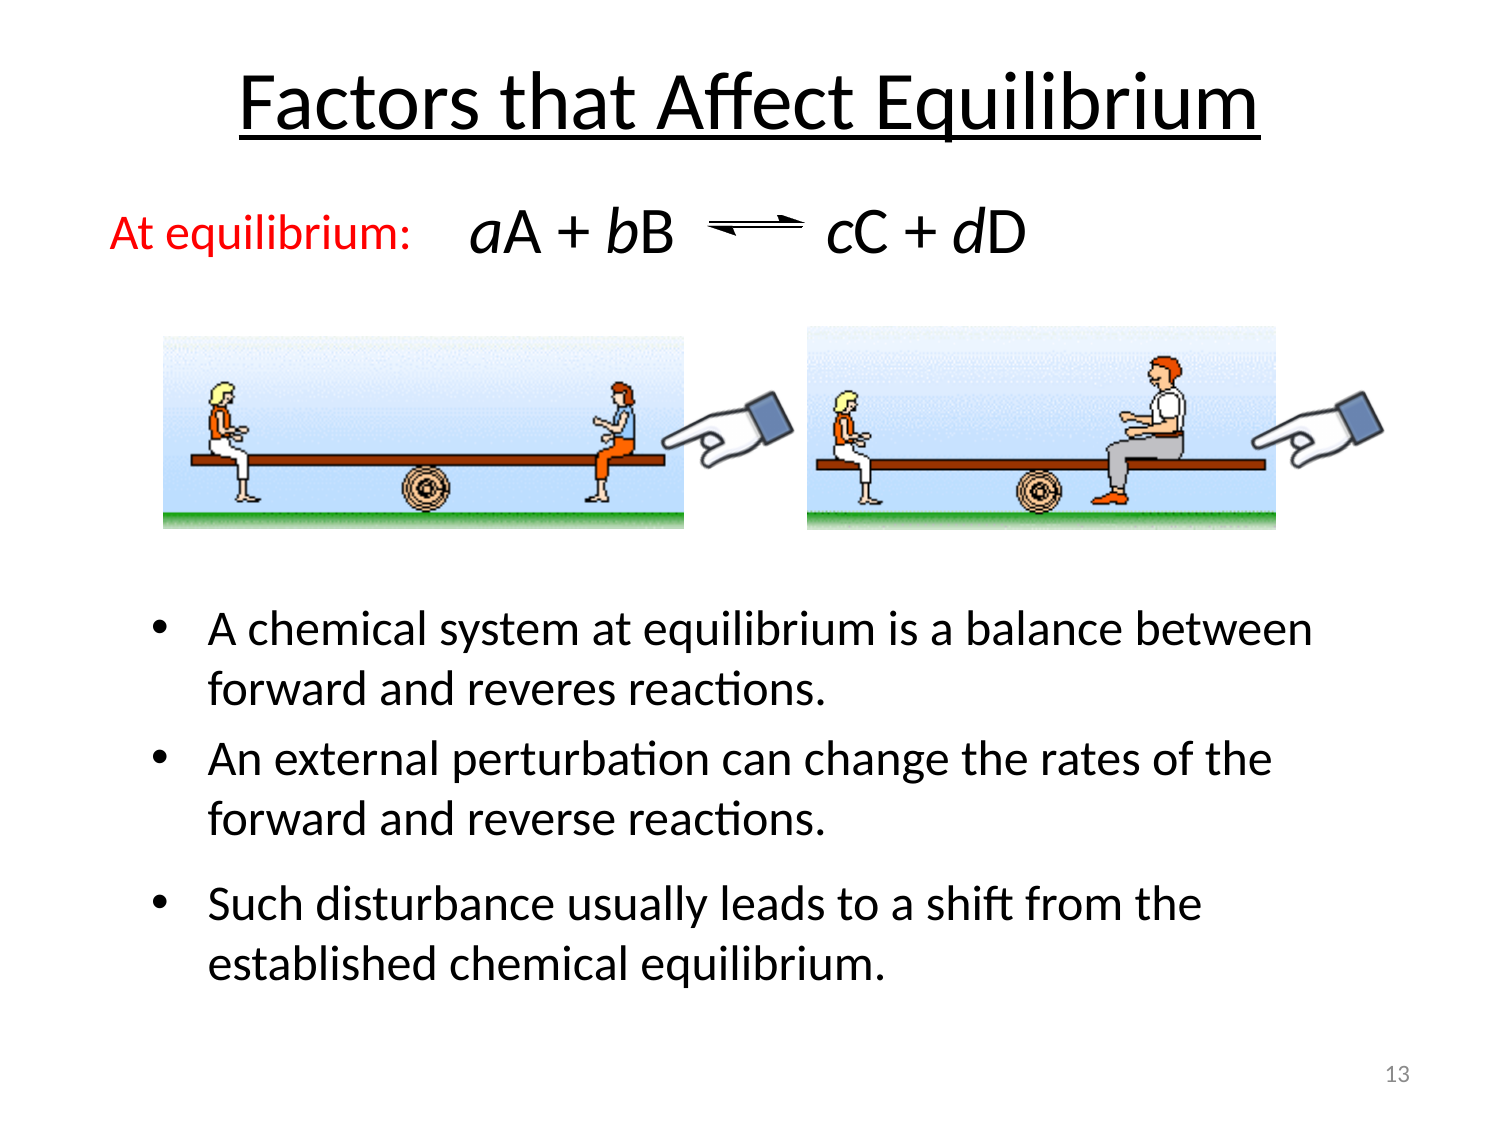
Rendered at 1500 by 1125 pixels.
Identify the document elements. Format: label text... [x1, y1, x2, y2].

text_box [450, 179, 1048, 276]
title Factors that Affect Equilibrium [75, 2, 1425, 190]
picture [163, 319, 1425, 530]
slide_number 13 [1360, 1042, 1425, 1103]
list A chemical system at equilibrium is a balance between forward and reveres reactions. An external perturbation can change the rates of the forward and reverse reactions. Such disturbance usually leads to a shift from the established chemical equilibrium. [136, 588, 1360, 1125]
text_box At equilibrium: [94, 191, 428, 267]
